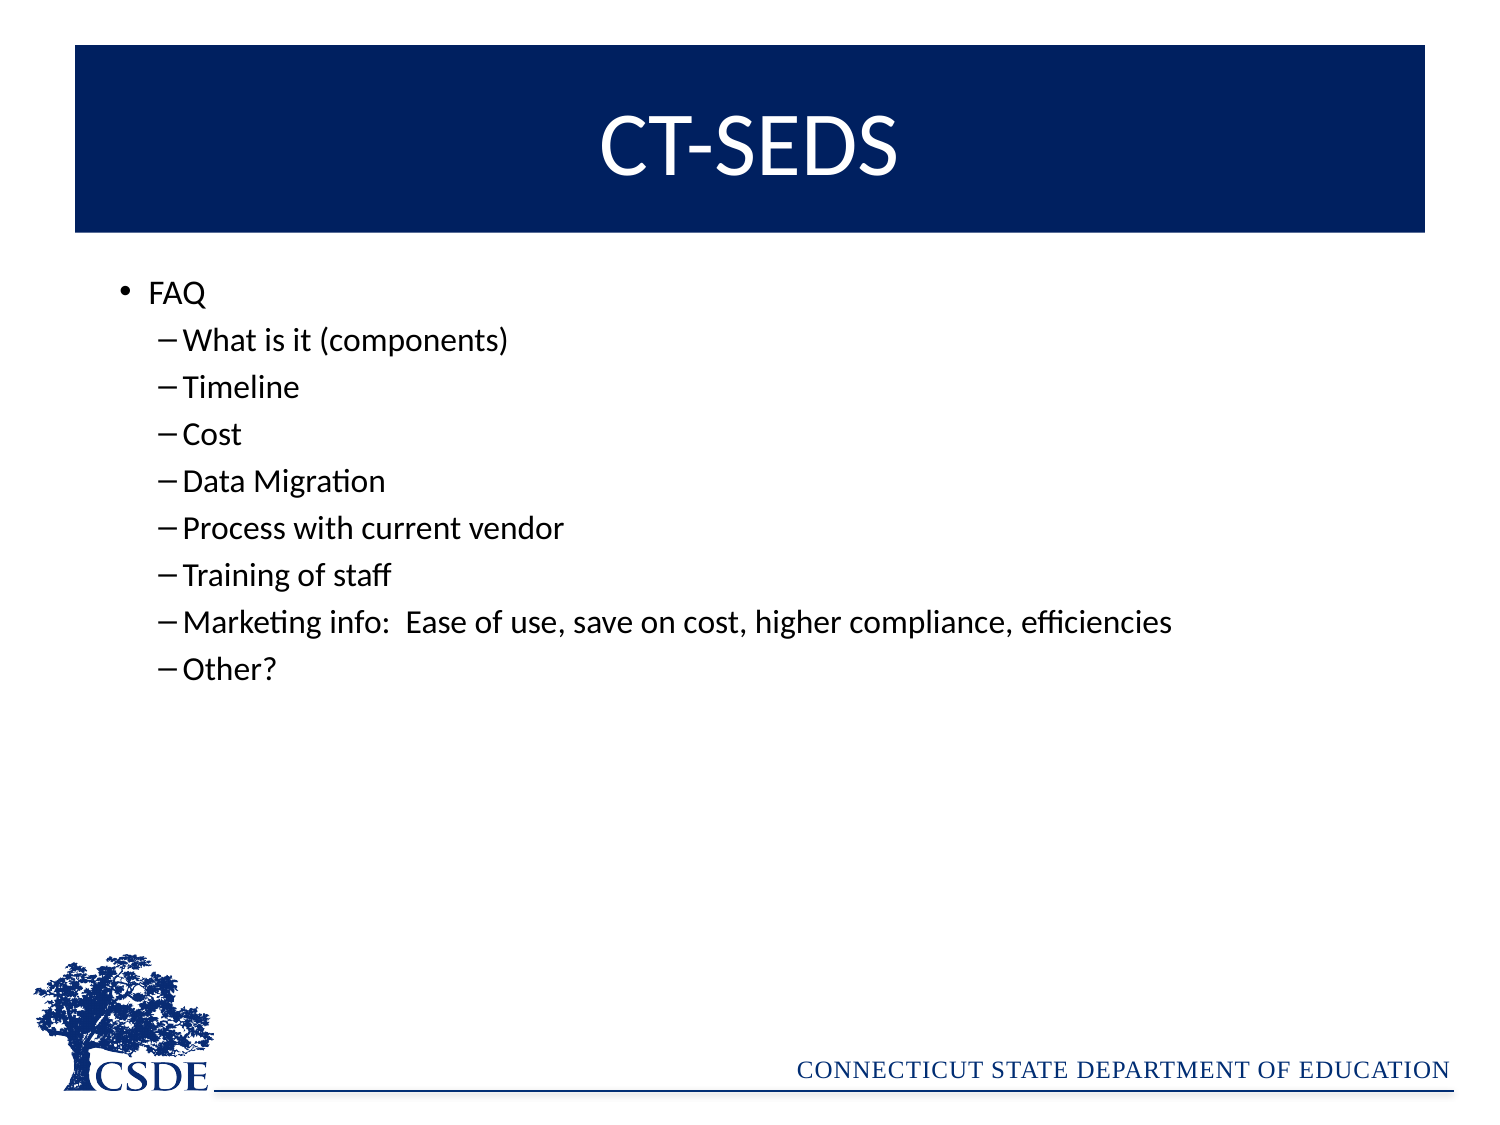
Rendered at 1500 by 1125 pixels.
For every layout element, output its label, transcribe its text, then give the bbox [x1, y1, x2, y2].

list FAQ What is it (components) Timeline Cost Data Migration Process with current vendor Training of staff Marketing info: Ease of use, save on cost, higher compliance, efficiencies Other? [104, 262, 1455, 1031]
text_box CONNECTICUT STATE DEPARTMENT OF EDUCATION [773, 1045, 1466, 1091]
title CT-SEDS [75, 45, 1425, 233]
picture [33, 954, 214, 1092]
